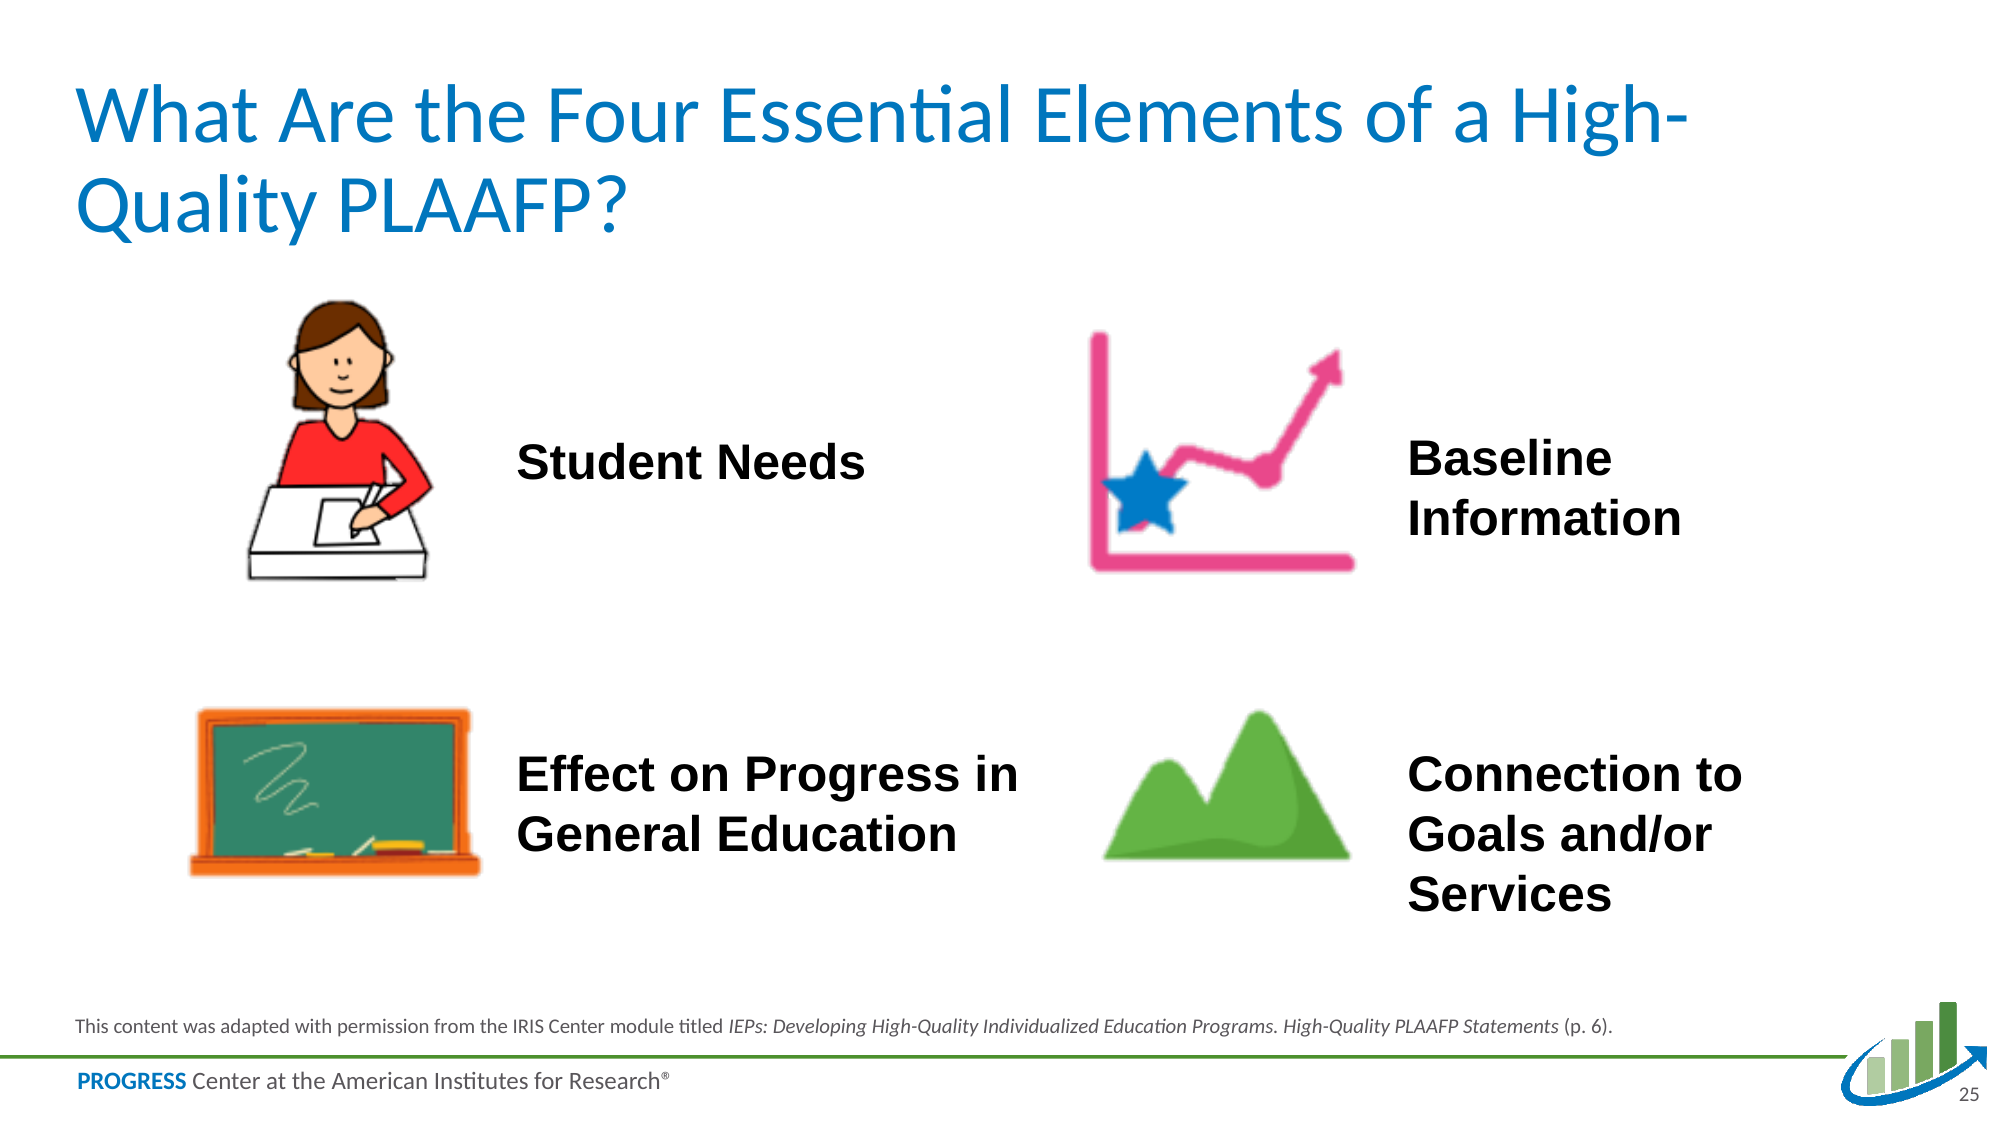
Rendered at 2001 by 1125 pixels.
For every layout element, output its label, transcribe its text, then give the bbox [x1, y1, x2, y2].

title What Are the Four Essential Elements of a High-Quality PLAAFP? [75, 68, 1935, 251]
slide_number 25 [1954, 1080, 1980, 1106]
text_box Student Needs [533, 421, 921, 497]
text_box Baseline Information [1496, 417, 1907, 553]
list This content was adapted with permission from the IRIS Center module titled IEPs: Developing High-Quality Individualized Education Programs. High-Quality PLAAFP Statements (p. 6). [660, 1006, 1935, 1039]
picture [45, 253, 660, 1125]
picture [1841, 1002, 1987, 1106]
text_box Effect on Progress in General Education [660, 733, 954, 869]
picture [943, 235, 1596, 1036]
text_box Connection to Goals and/or Services [1596, 733, 1871, 929]
